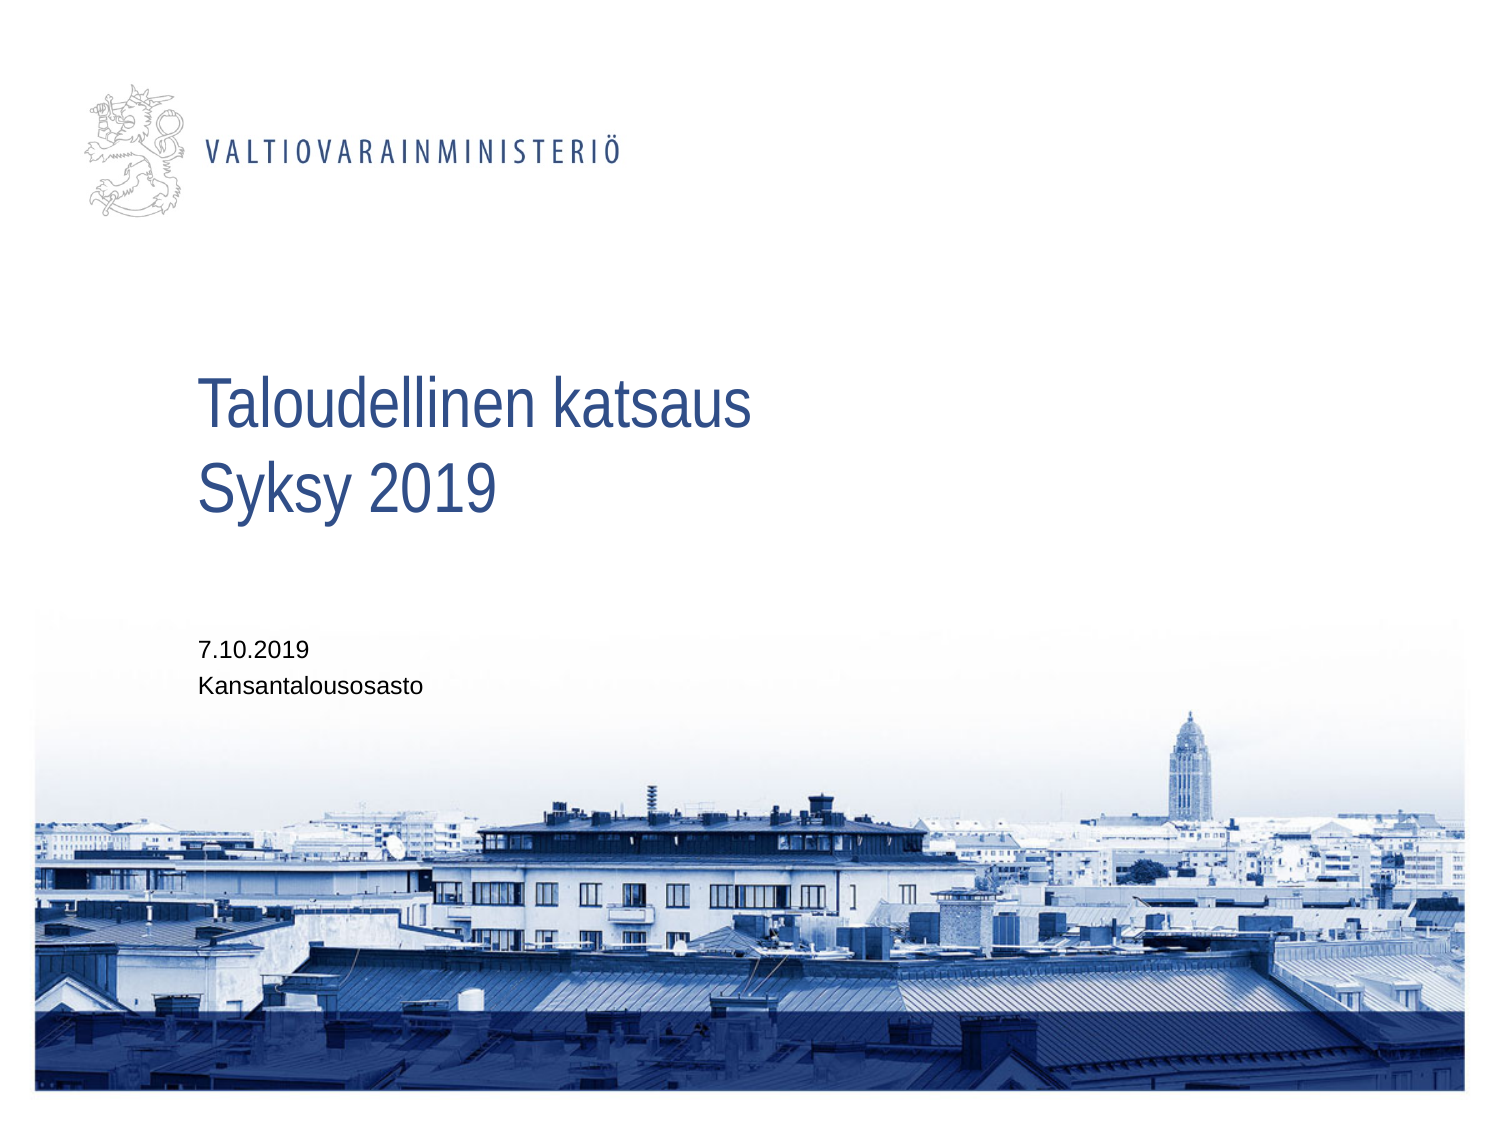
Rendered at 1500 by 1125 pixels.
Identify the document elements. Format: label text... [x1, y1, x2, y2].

picture [0, 409, 1500, 1125]
picture [69, 80, 631, 221]
title Taloudellinen katsaus Syksy 2019 [183, 361, 1365, 607]
list 7.10.2019 Kansantalousosasto [183, 627, 1365, 705]
